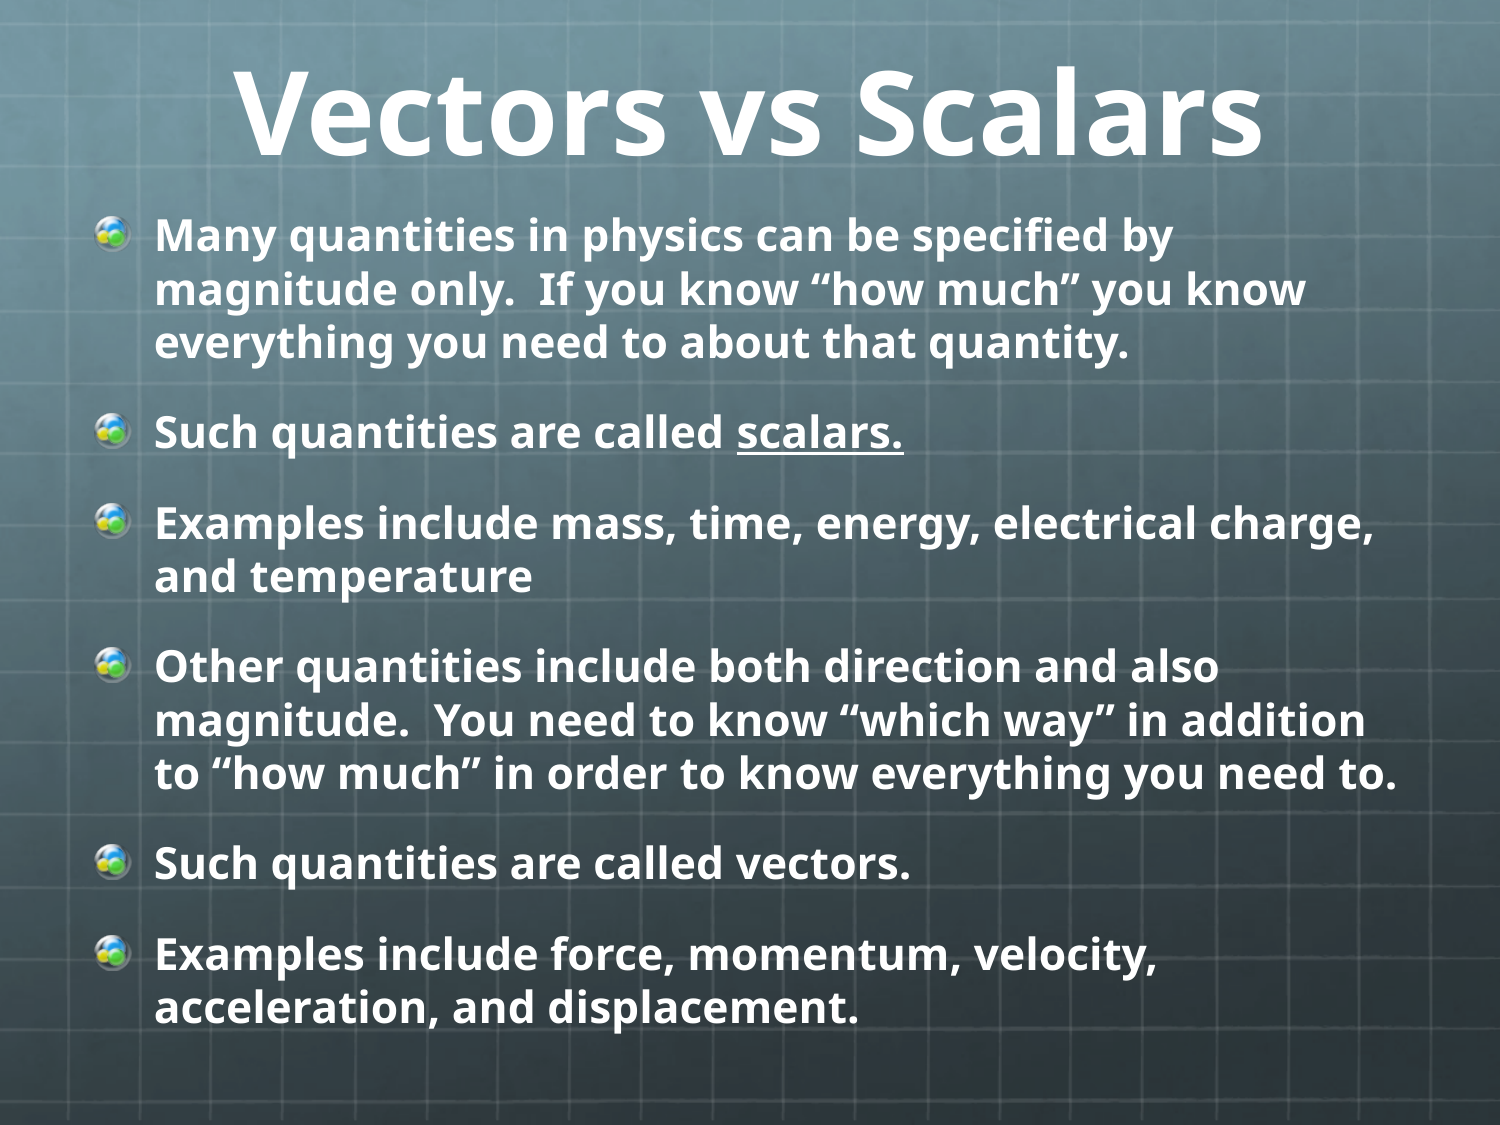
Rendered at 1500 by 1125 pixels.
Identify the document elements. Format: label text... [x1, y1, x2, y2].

title Vectors vs Scalars [127, 17, 1372, 199]
picture [0, 0, 1500, 1125]
list Many quantities in physics can be specified by magnitude only. If you know “how much” you know everything you need to about that quantity. Such quantities are called scalars. Examples include mass, time, energy, electrical charge, and temperature Other quantities include both direction and also magnitude. You need to know “which way” in addition to “how much” in order to know everything you need to. Such quantities are called vectors. Examples include force, momentum, velocity, acceleration, and displacement. [79, 199, 1416, 1090]
